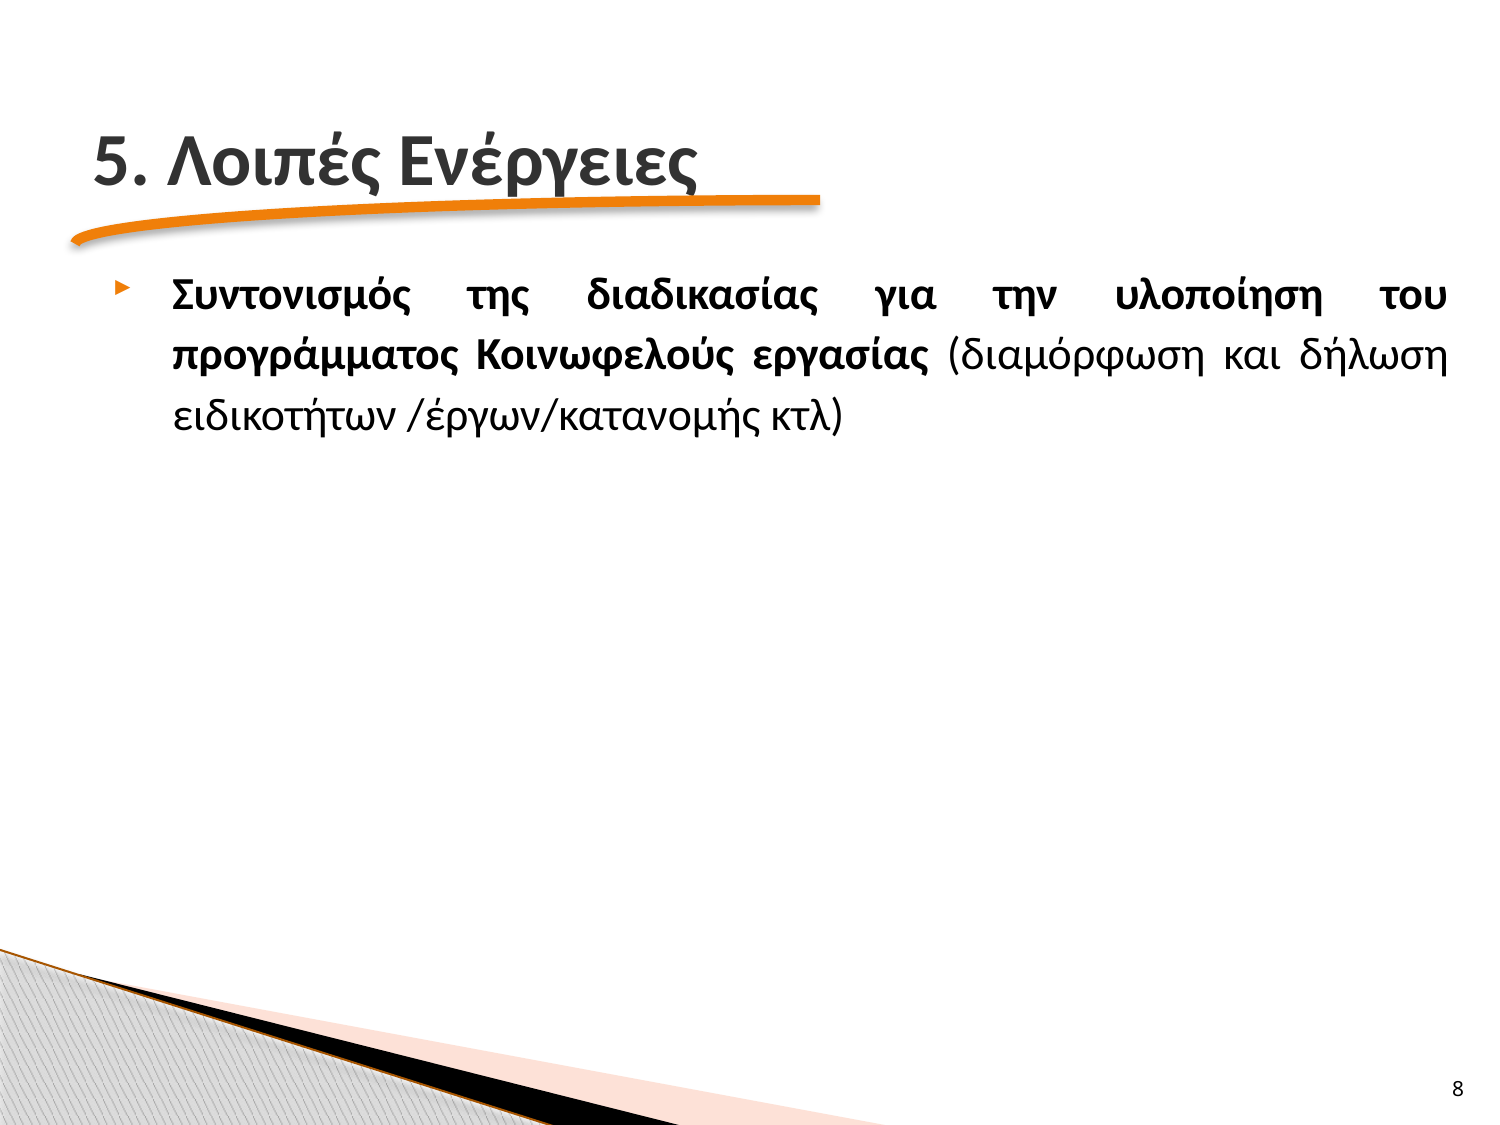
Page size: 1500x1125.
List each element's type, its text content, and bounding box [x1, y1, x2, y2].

slide_number 8 [1418, 1051, 1479, 1112]
text_box Συντονισμός της διαδικασίας για την υλοποίηση του προγράμματος Κοινωφελούς εργασίας (διαμόρφωση και δήλωση ειδικοτήτων /έργων/κατανομής κτλ) [112, 256, 1450, 440]
text_box [70, 194, 821, 247]
title 5. Λοιπές Ενέργειες [75, 45, 1500, 245]
